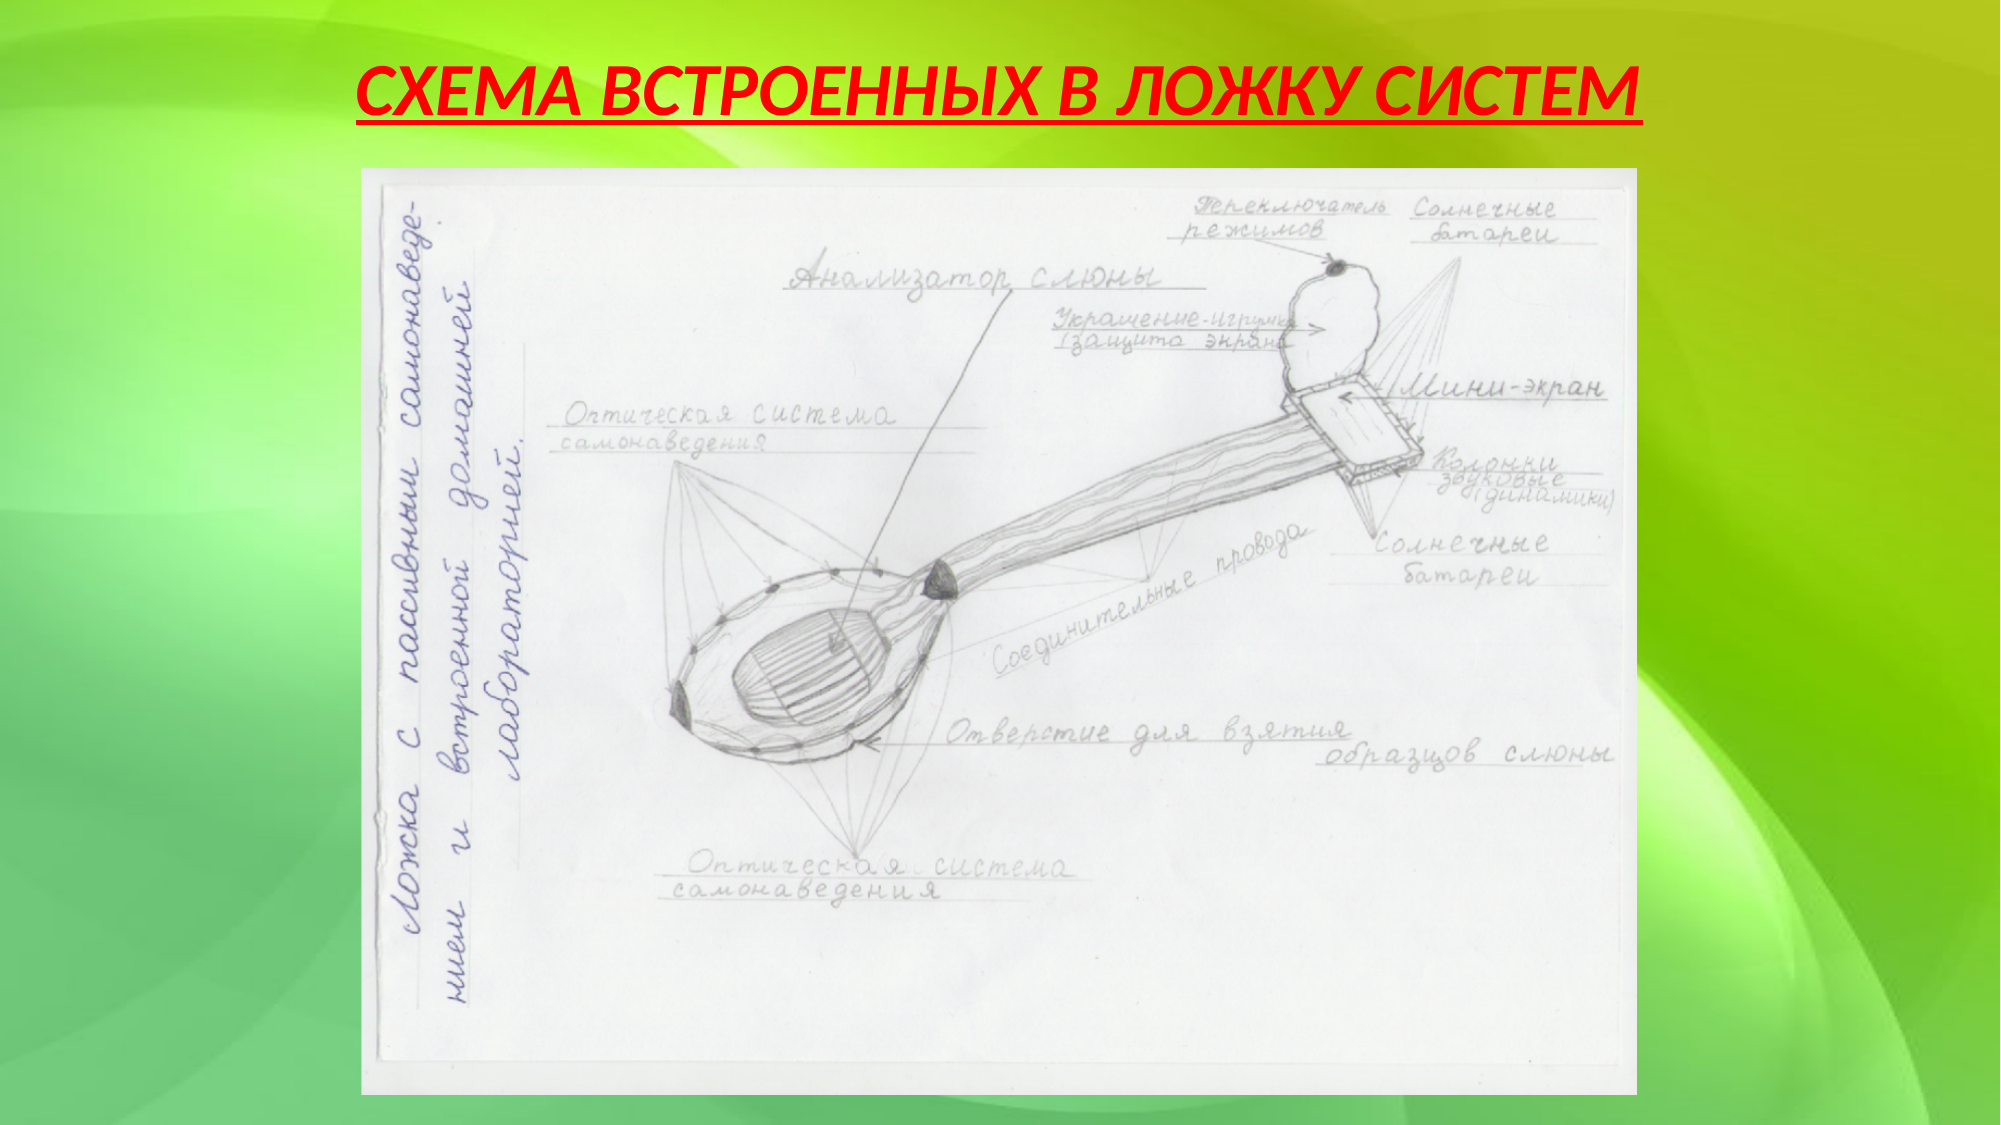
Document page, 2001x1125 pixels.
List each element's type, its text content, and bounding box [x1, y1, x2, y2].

text_box СХЕМА ВСТРОЕННЫХ В ЛОЖКУ СИСТЕМ [269, 33, 535, 138]
text_box СХЕМА ВСТРОЕННЫХ В ЛОЖКУ СИСТЕМ [1463, 33, 1730, 138]
picture [0, 0, 2001, 1125]
